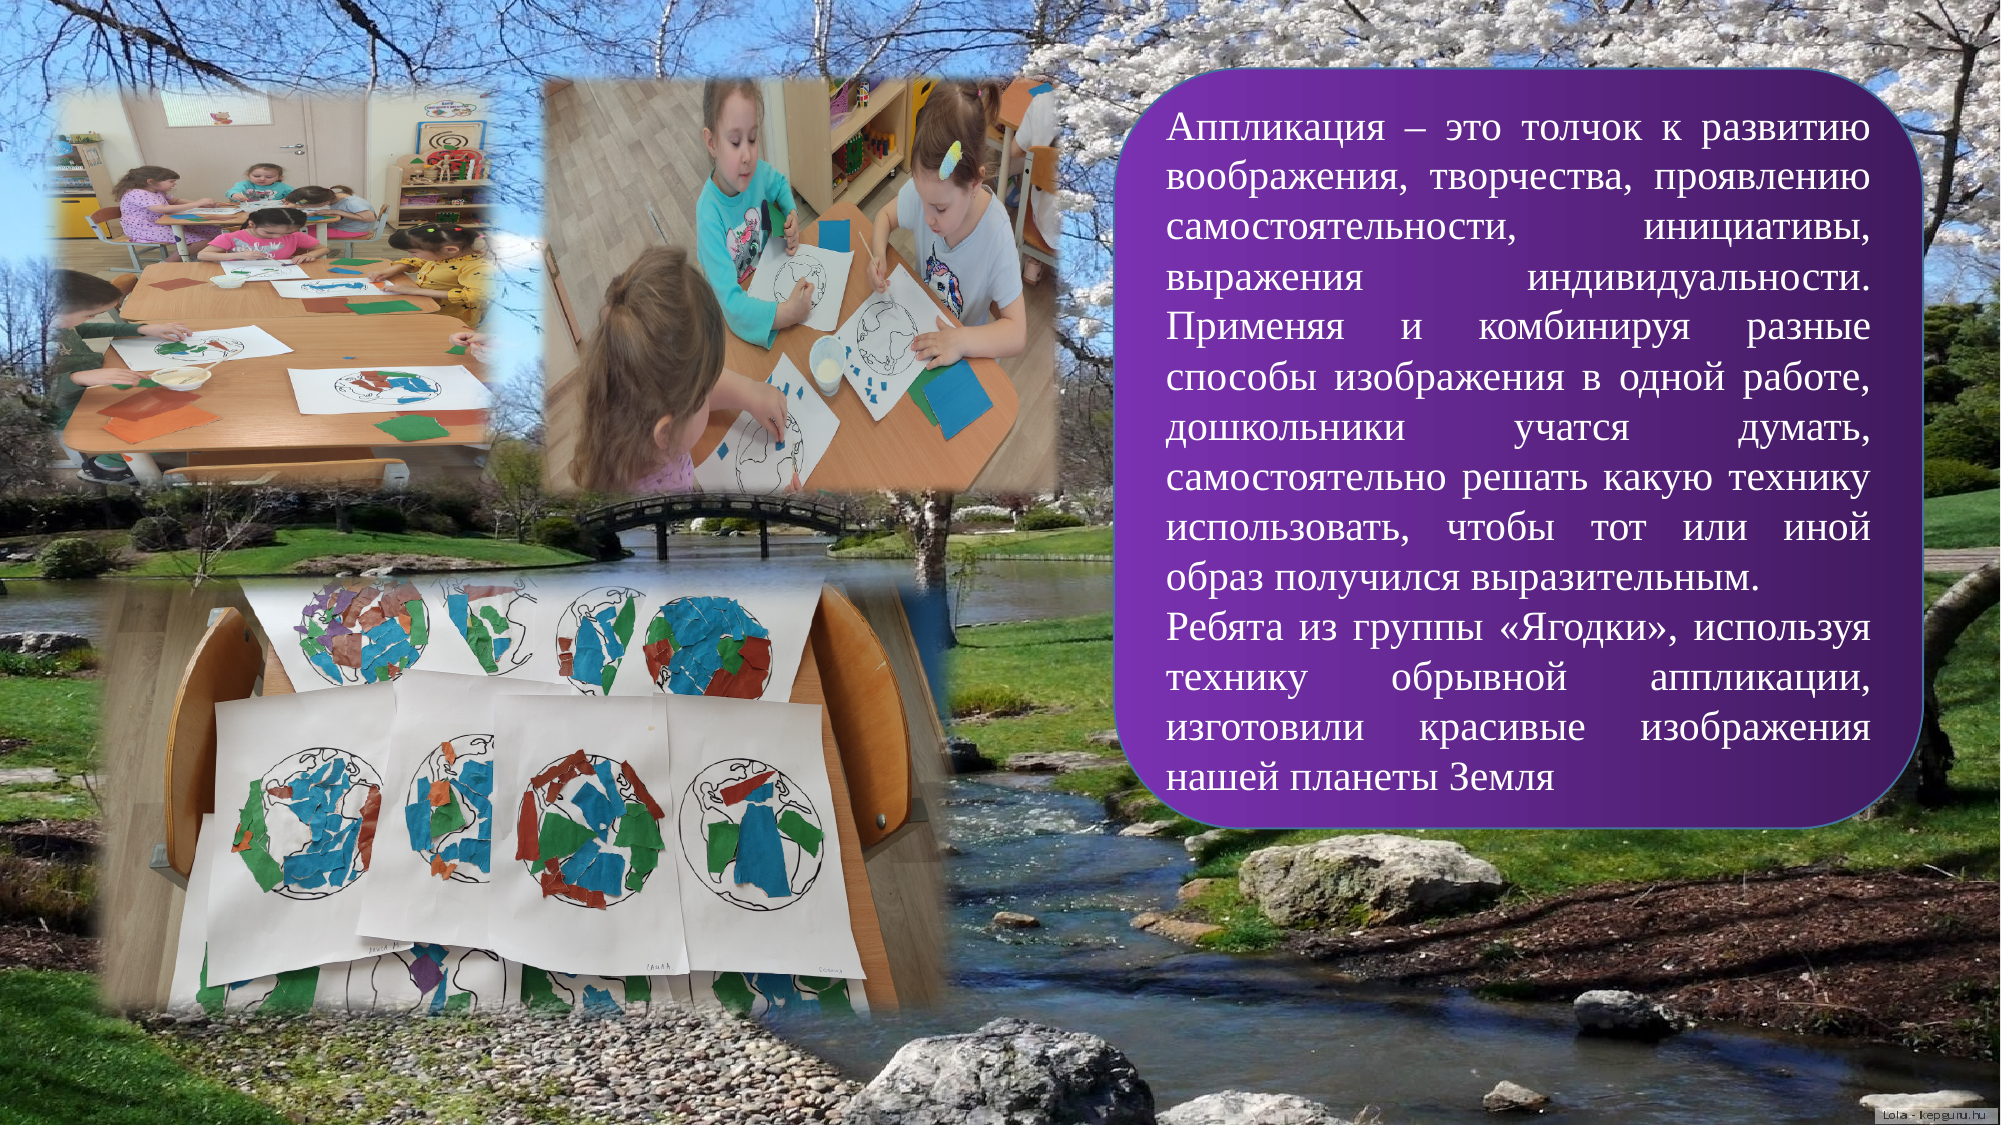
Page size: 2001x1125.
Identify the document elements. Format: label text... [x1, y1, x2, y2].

picture [0, 0, 2001, 1125]
text_box Аппликация – это толчок к развитию воображения, творчества, проявлению самостоятельности, инициативы, выражения индивидуальности. Применяя и комбинируя разные способы изображения в одной работе, дошкольники учатся думать, самостоятельно решать какую технику использовать, чтобы тот или иной образ получился выразительным. Ребята из группы «Ягодки», используя технику обрывной аппликации, изготовили красивые изображения нашей планеты Земля [1112, 67, 1925, 830]
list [533, 68, 1067, 501]
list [56, 49, 488, 519]
